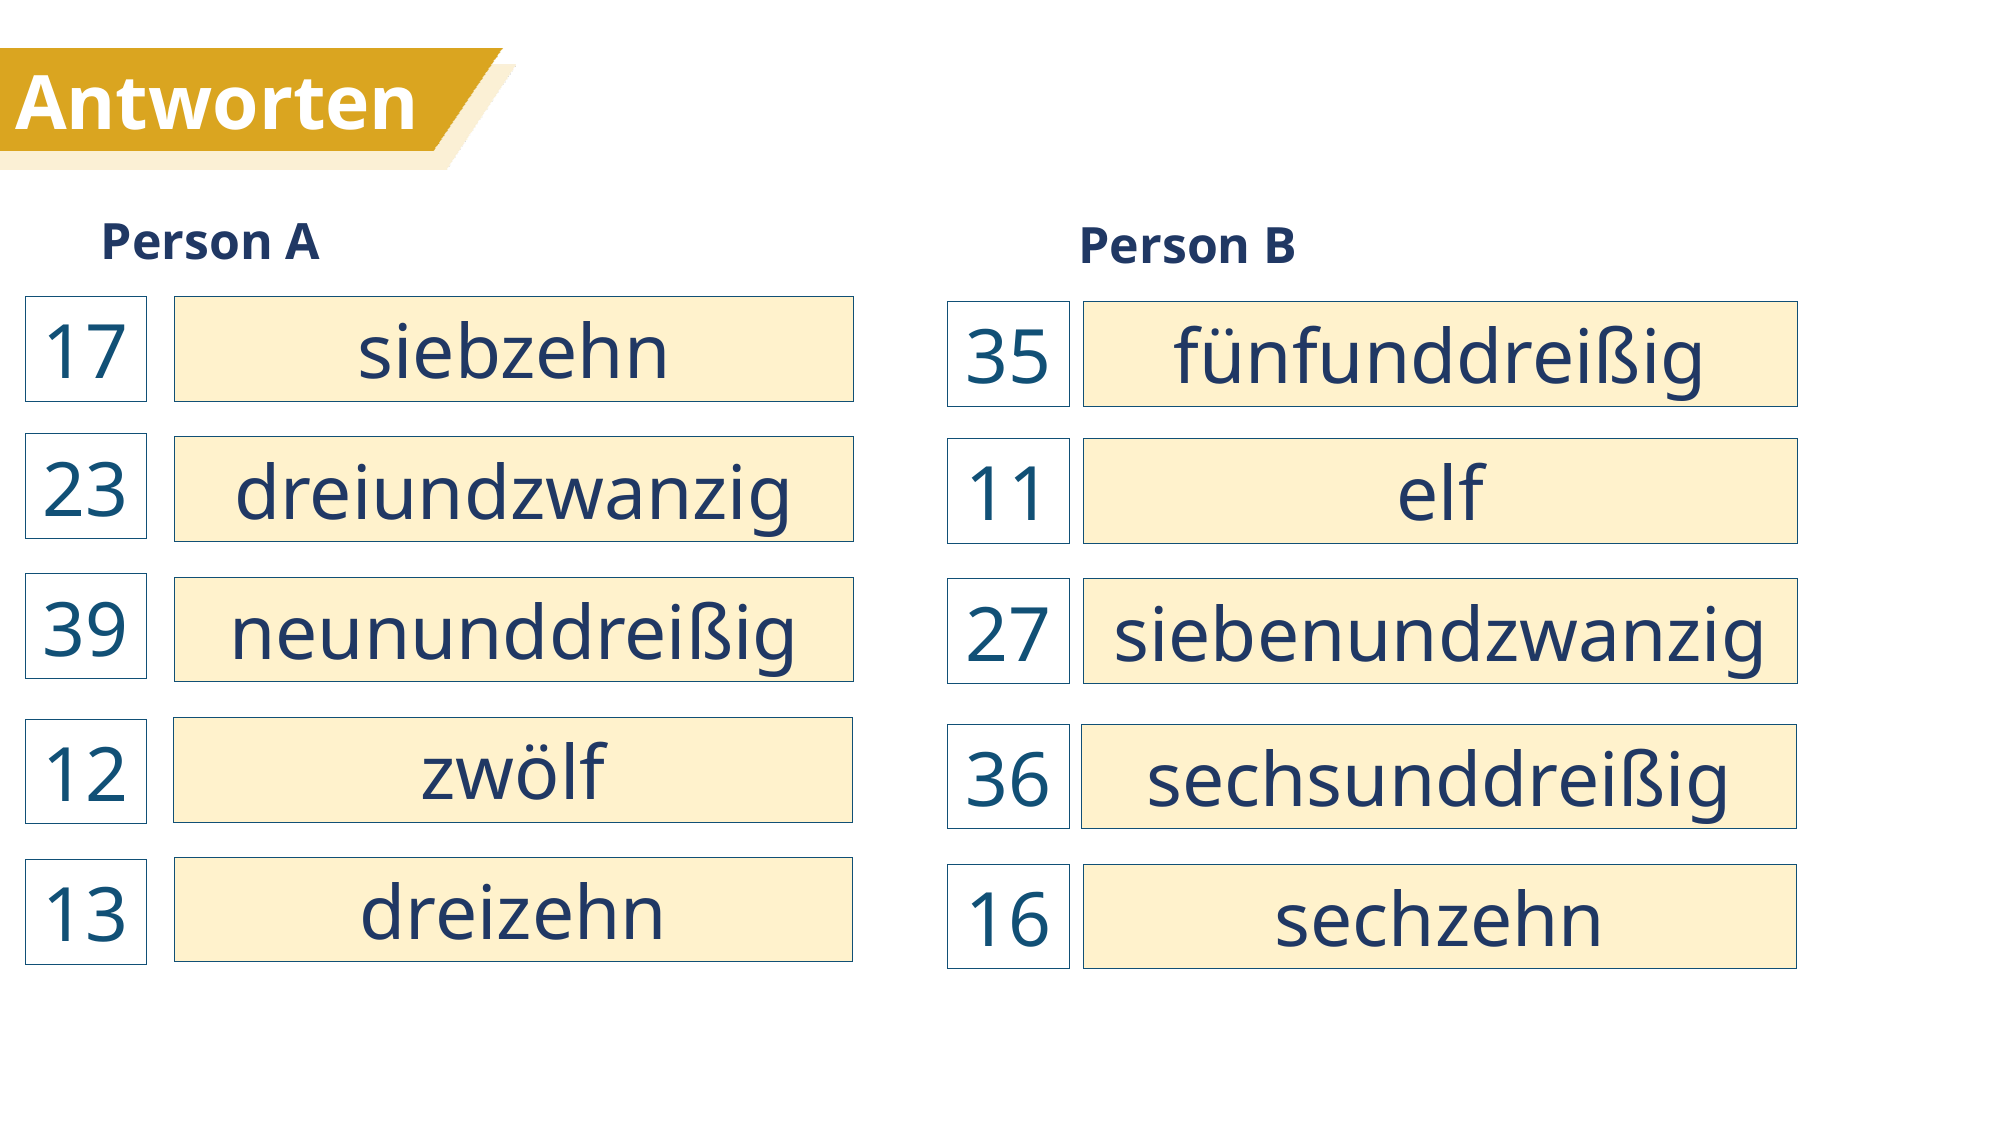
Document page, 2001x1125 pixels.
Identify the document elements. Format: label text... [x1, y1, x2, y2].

text_box Person A [85, 201, 766, 277]
text_box siebzehn [174, 296, 854, 402]
text_box zwölf [173, 717, 853, 823]
text_box 17 [25, 296, 147, 402]
picture [0, 48, 517, 170]
text_box neununddreißig [174, 577, 854, 682]
title Antworten [0, 0, 1064, 214]
text_box Person B [1063, 205, 1743, 281]
text_box dreizehn [174, 857, 853, 962]
text_box siebenundzwanzig [1083, 578, 1798, 684]
text_box elf [1083, 438, 1798, 544]
text_box sechzehn [1083, 864, 1797, 969]
text_box 12 [25, 719, 147, 824]
text_box 16 [947, 864, 1070, 969]
text_box fünfunddreißig [1083, 301, 1798, 407]
text_box 11 [947, 438, 1070, 544]
text_box 39 [25, 573, 147, 679]
text_box 27 [947, 578, 1070, 684]
text_box sechsunddreißig [1081, 724, 1797, 829]
text_box dreiundzwanzig [174, 436, 854, 542]
text_box 35 [947, 301, 1070, 407]
text_box 13 [25, 859, 147, 965]
text_box 36 [947, 724, 1070, 829]
text_box 23 [25, 433, 147, 539]
